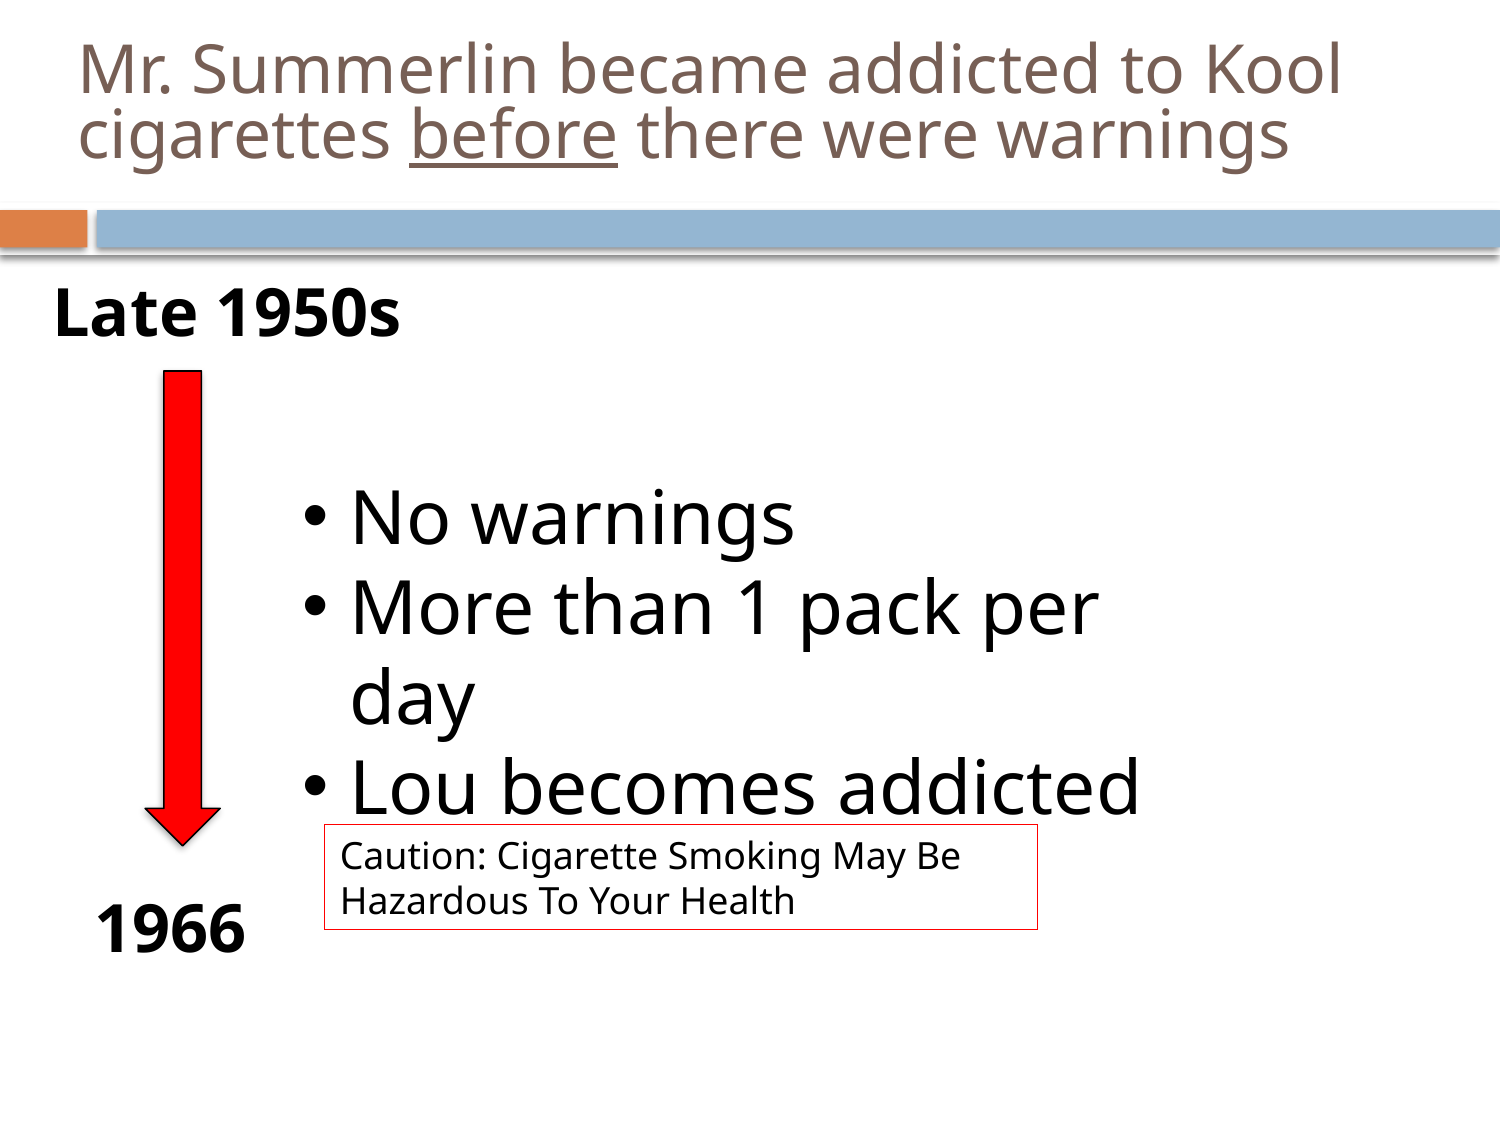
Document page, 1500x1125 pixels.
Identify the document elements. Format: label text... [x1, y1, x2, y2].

text_box [144, 370, 221, 847]
text_box No warnings More than 1 pack per day Lou becomes addicted [287, 462, 1225, 838]
list Late 1950s [37, 262, 1375, 1000]
text_box Caution: Cigarette Smoking May Be Hazardous To Your Health [324, 824, 1038, 930]
title Mr. Summerlin became addicted to Kool cigarettes before there were warnings [62, 24, 1425, 188]
text_box 1966 [79, 877, 263, 973]
